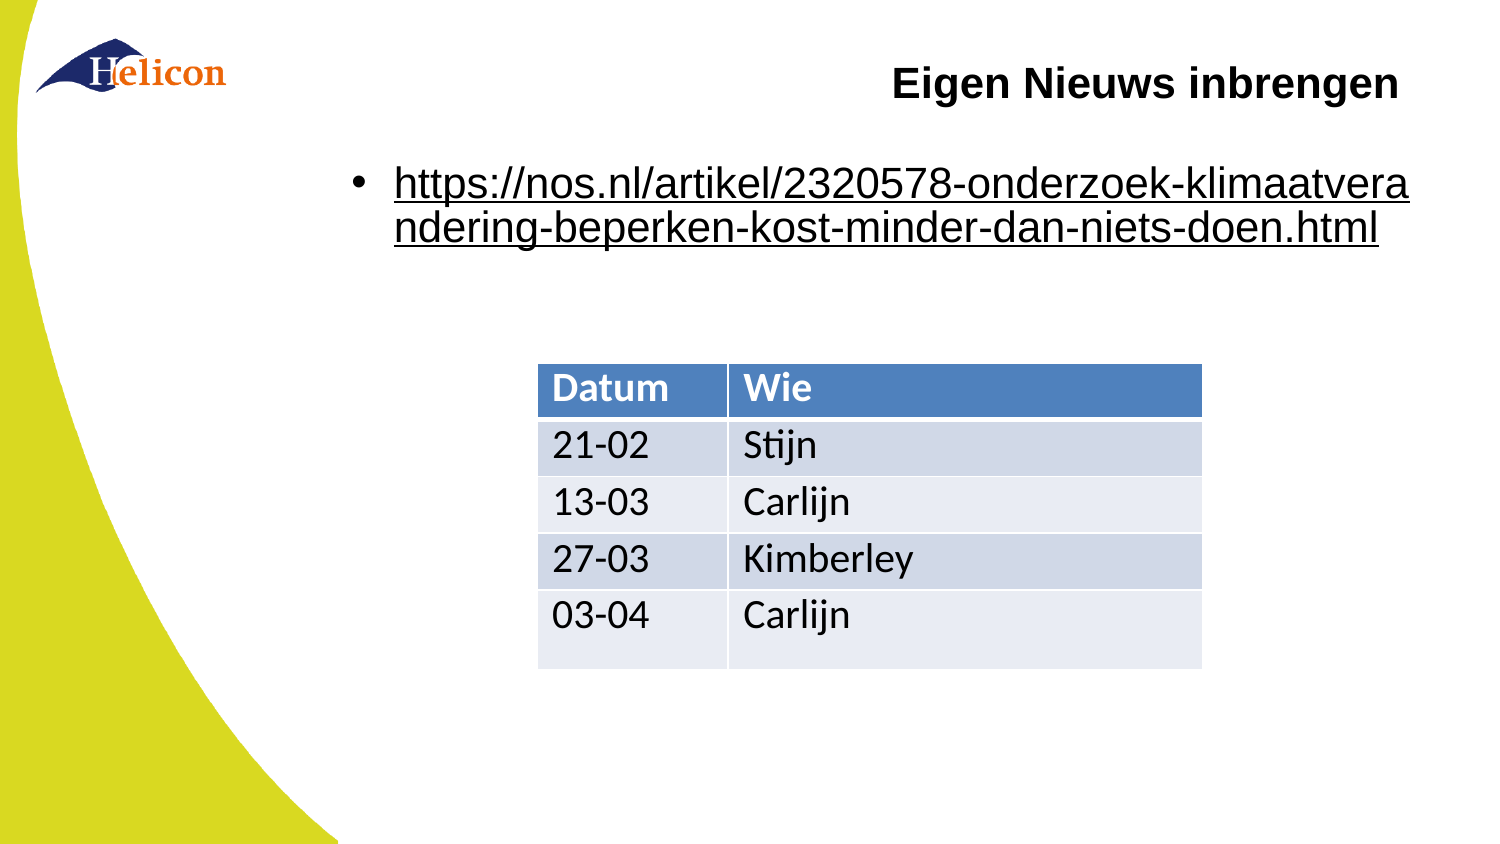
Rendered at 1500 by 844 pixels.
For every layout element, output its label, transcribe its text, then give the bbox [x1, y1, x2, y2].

table_cell Carlijn [729, 477, 1202, 532]
table_header Datum [538, 364, 727, 417]
table_header Wie [729, 364, 1202, 417]
list https://nos.nl/artikel/2320578-onderzoek-klimaatverandering-beperken-kost-minder-dan-niets-doen.html [336, 147, 1425, 754]
table_cell 03-04 [538, 591, 727, 669]
table_cell Stijn [729, 422, 1202, 476]
table_cell 21-02 [538, 422, 727, 476]
title Eigen Nieuws inbrengen [324, 40, 1415, 121]
picture [0, 0, 1500, 844]
table_cell Kimberley [729, 534, 1202, 589]
table_cell 27-03 [538, 534, 727, 589]
table_cell 13-03 [538, 477, 727, 532]
table_cell Carlijn [729, 591, 1202, 669]
